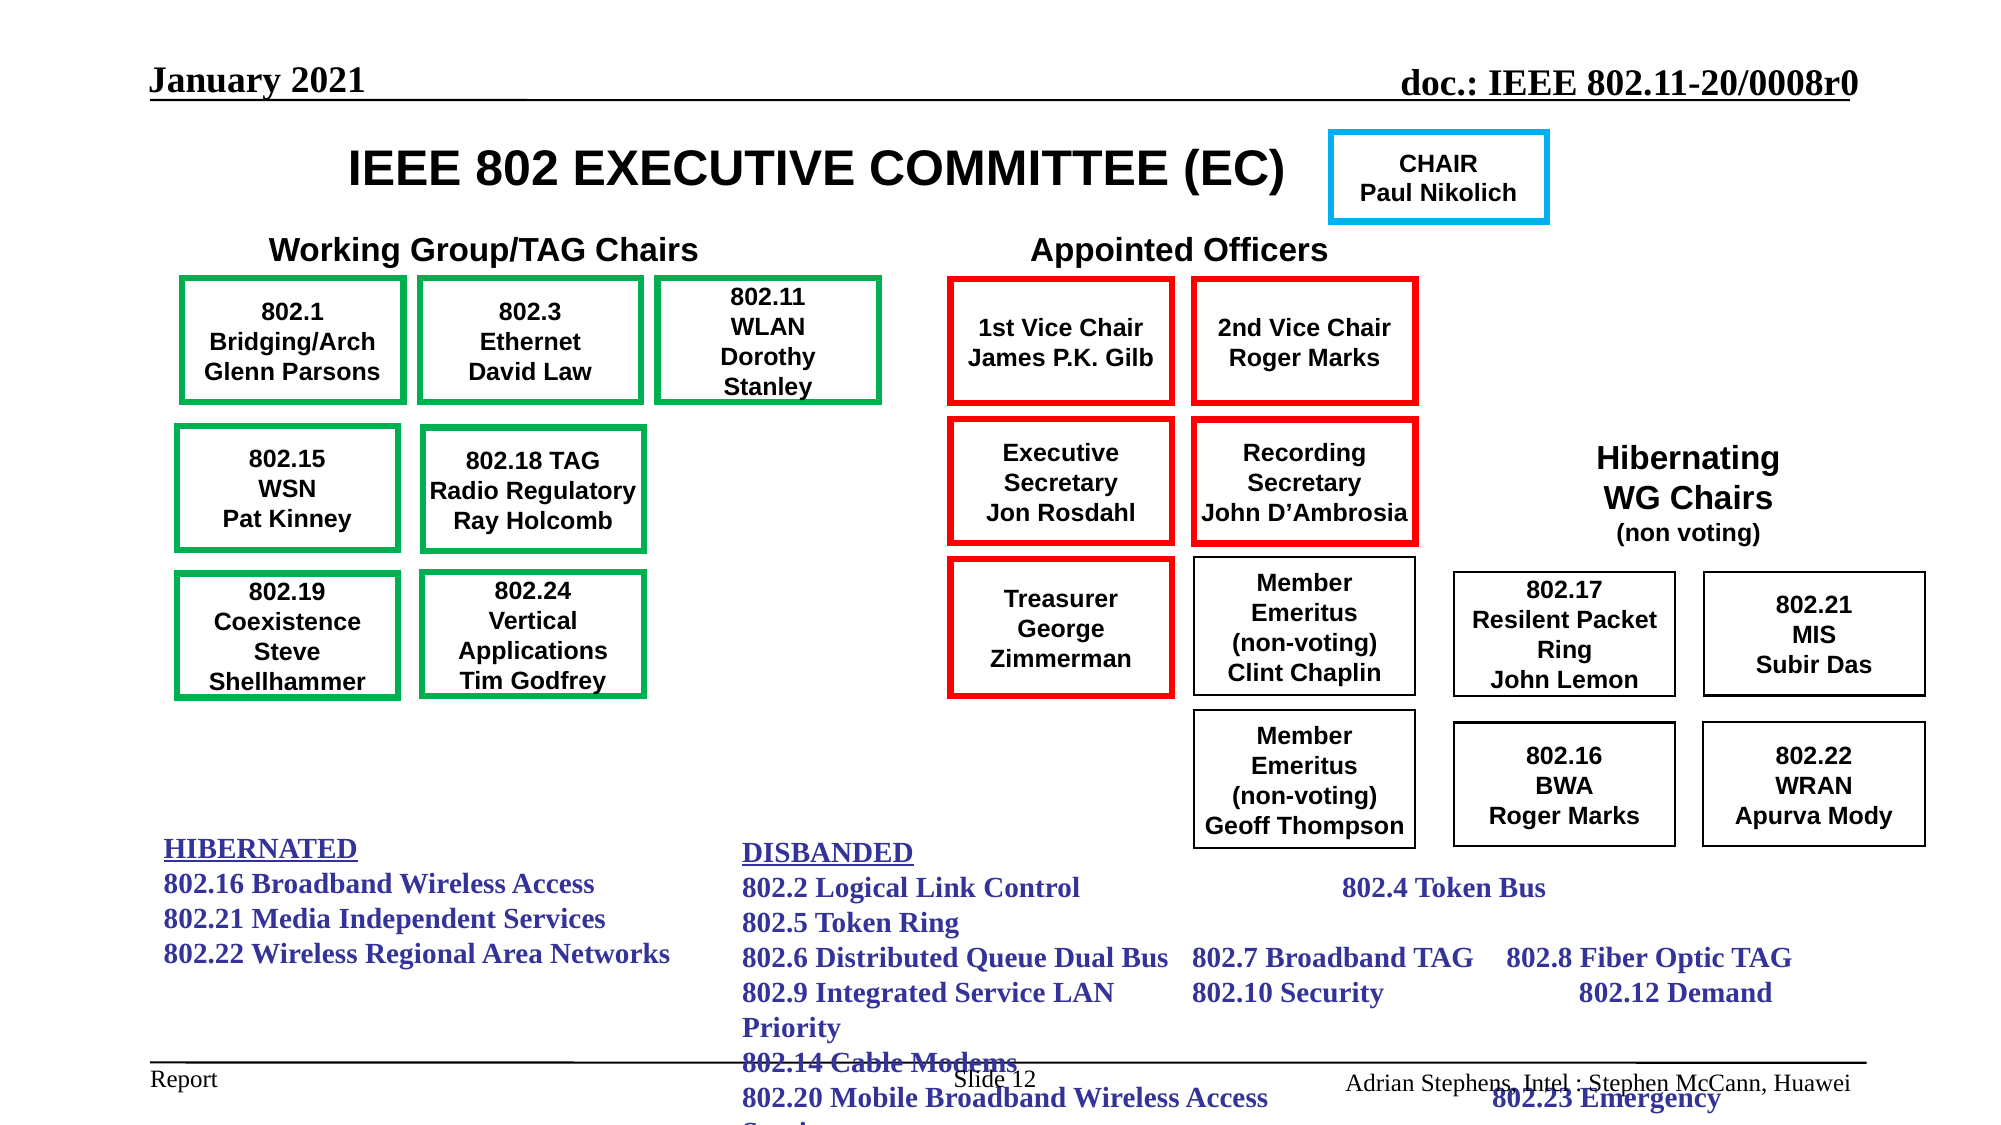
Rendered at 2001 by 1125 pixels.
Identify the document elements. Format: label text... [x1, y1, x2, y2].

text_box Treasurer George Zimmerman [950, 558, 1172, 697]
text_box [1453, 428, 1926, 847]
text_box 1st Vice Chair James P.K. Gilb [950, 279, 1172, 404]
text_box HIBERNATED 802.16 Broadband Wireless Access 802.21 Media Independent Services 802.22 Wireless Regional Area Networks [148, 822, 745, 974]
text_box 802.24 Vertical Applications Tim Godfrey [422, 572, 644, 697]
text_box 802.19 Coexistence Steve Shellhammer [176, 573, 399, 698]
text_box CHAIR Paul Nikolich [1330, 132, 1547, 222]
text_box 802.18 TAG Radio Regulatory Ray Holcomb [422, 427, 644, 552]
text_box Working Group/TAG Chairs [253, 221, 716, 276]
text_box Member Emeritus (non-voting) Clint Chaplin [1194, 557, 1416, 695]
text_box Adrian Stephens, Intel : Stephen McCann, Huawei [1330, 1059, 1881, 1095]
text_box 2nd Vice Chair Roger Marks [1194, 279, 1416, 404]
text_box 802.15 WSN Pat Kinney [176, 425, 399, 550]
text_box IEEE 802 EXECUTIVE COMMITTEE (EC) [333, 128, 1346, 207]
text_box 802.3 Ethernet David Law [419, 278, 642, 402]
text_box 802.1 Bridging/Arch Glenn Parsons [181, 278, 404, 402]
text_box Slide 12 [940, 1062, 1050, 1122]
text_box 802.11 WLAN Dorothy Stanley [657, 278, 879, 402]
text_box Recording Secretary John D’Ambrosia [1194, 419, 1416, 544]
text_box Executive Secretary Jon Rosdahl [950, 418, 1172, 544]
text_box DISBANDED 802.2 Logical Link Control 802.4 Token Bus 802.5 Token Ring 802.6 Distributed Queue Dual Bus 802.7 Broadband TAG 802.8 Fiber Optic TAG 802.9 Integrated Service LAN 802.10 Security 802.12 Demand Priority 802.14 Cable Modems 802.20 Mobile Broadband Wireless Access 802.23 Emergency Services [727, 826, 1839, 1048]
text_box Member Emeritus (non-voting) Geoff Thompson [1194, 710, 1416, 848]
text_box January 2021 [133, 47, 544, 93]
text_box Appointed Officers [1015, 221, 1345, 276]
